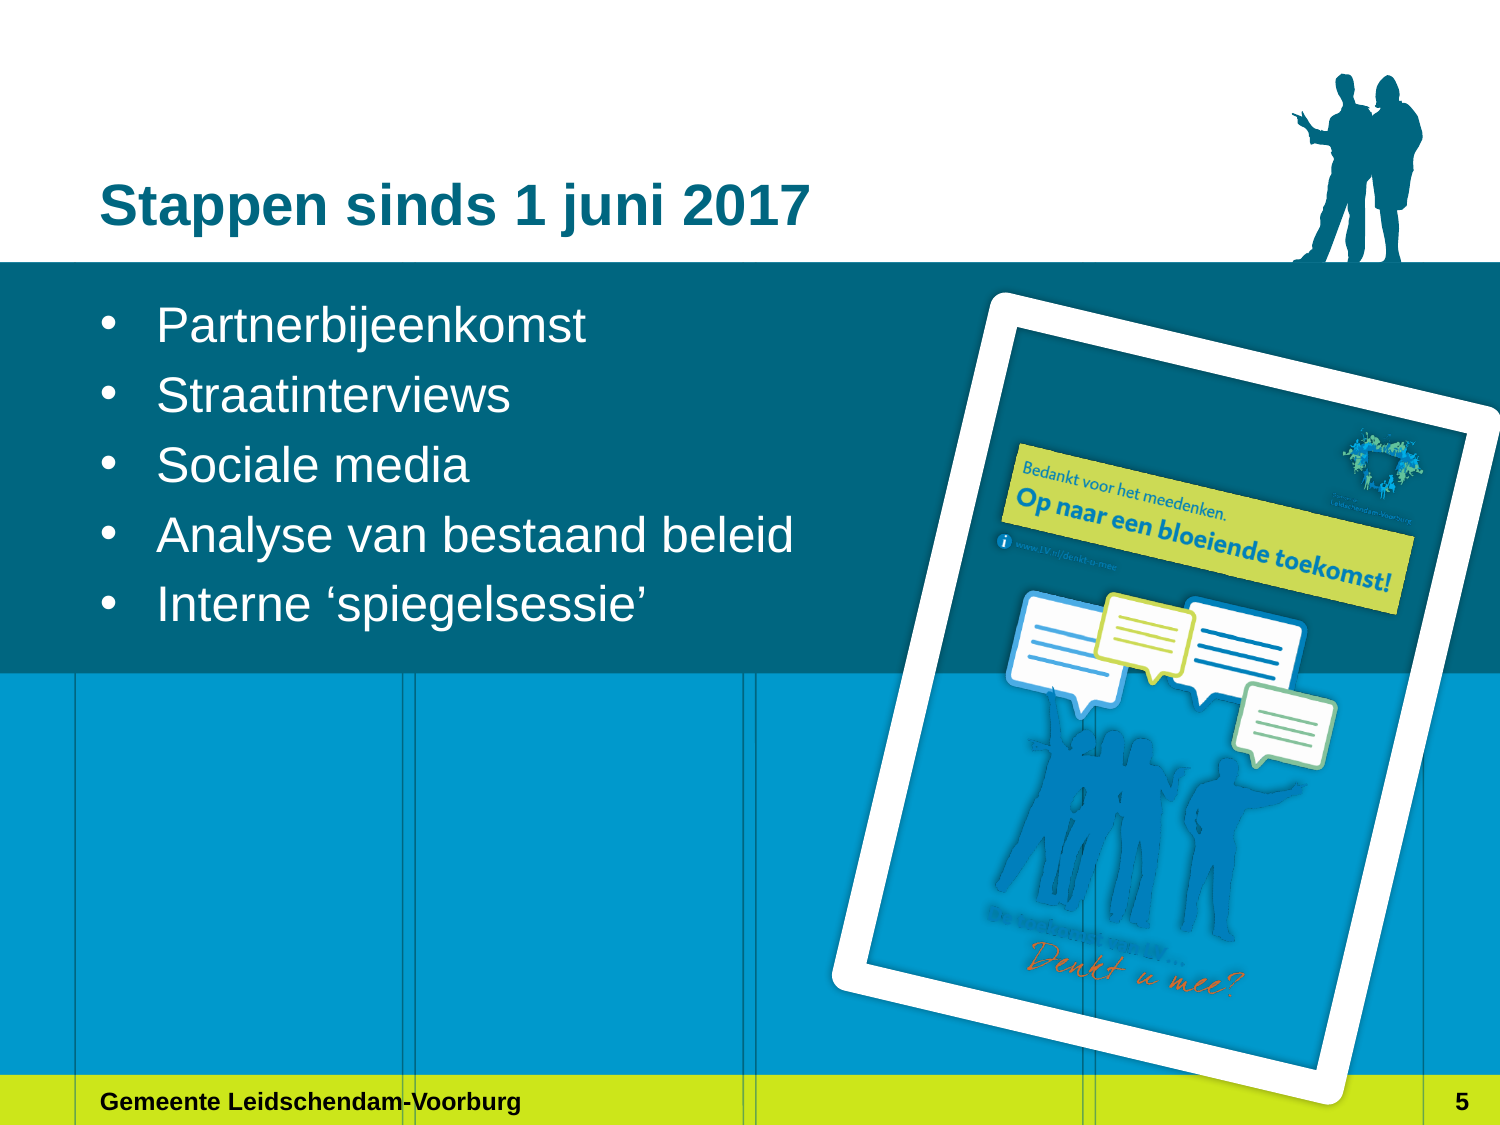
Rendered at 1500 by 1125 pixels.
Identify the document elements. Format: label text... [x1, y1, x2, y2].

picture [1028, 962, 1034, 969]
picture [1170, 979, 1182, 987]
footer Gemeente Leidschendam-Voorburg [99, 1074, 1050, 1125]
list Partnerbijeenkomst Straatinterviews Sociale media Analyse van bestaand beleid Interne ‘spiegelsessie’ [0, 262, 1500, 674]
picture [1389, 443, 1399, 452]
slide_number 5 [1425, 1074, 1500, 1125]
picture [1328, 726, 1399, 1026]
picture [1371, 436, 1383, 451]
picture [935, 981, 1125, 1026]
picture [1365, 473, 1371, 489]
title Stappen sinds 1 juni 2017 [99, 75, 1275, 238]
picture [1091, 965, 1100, 973]
picture [1002, 444, 1399, 614]
picture [1195, 979, 1206, 987]
picture [1056, 959, 1067, 968]
picture [1353, 456, 1362, 470]
picture [935, 371, 1006, 669]
picture [1207, 981, 1219, 990]
picture [1208, 371, 1399, 417]
picture [1006, 591, 1337, 769]
